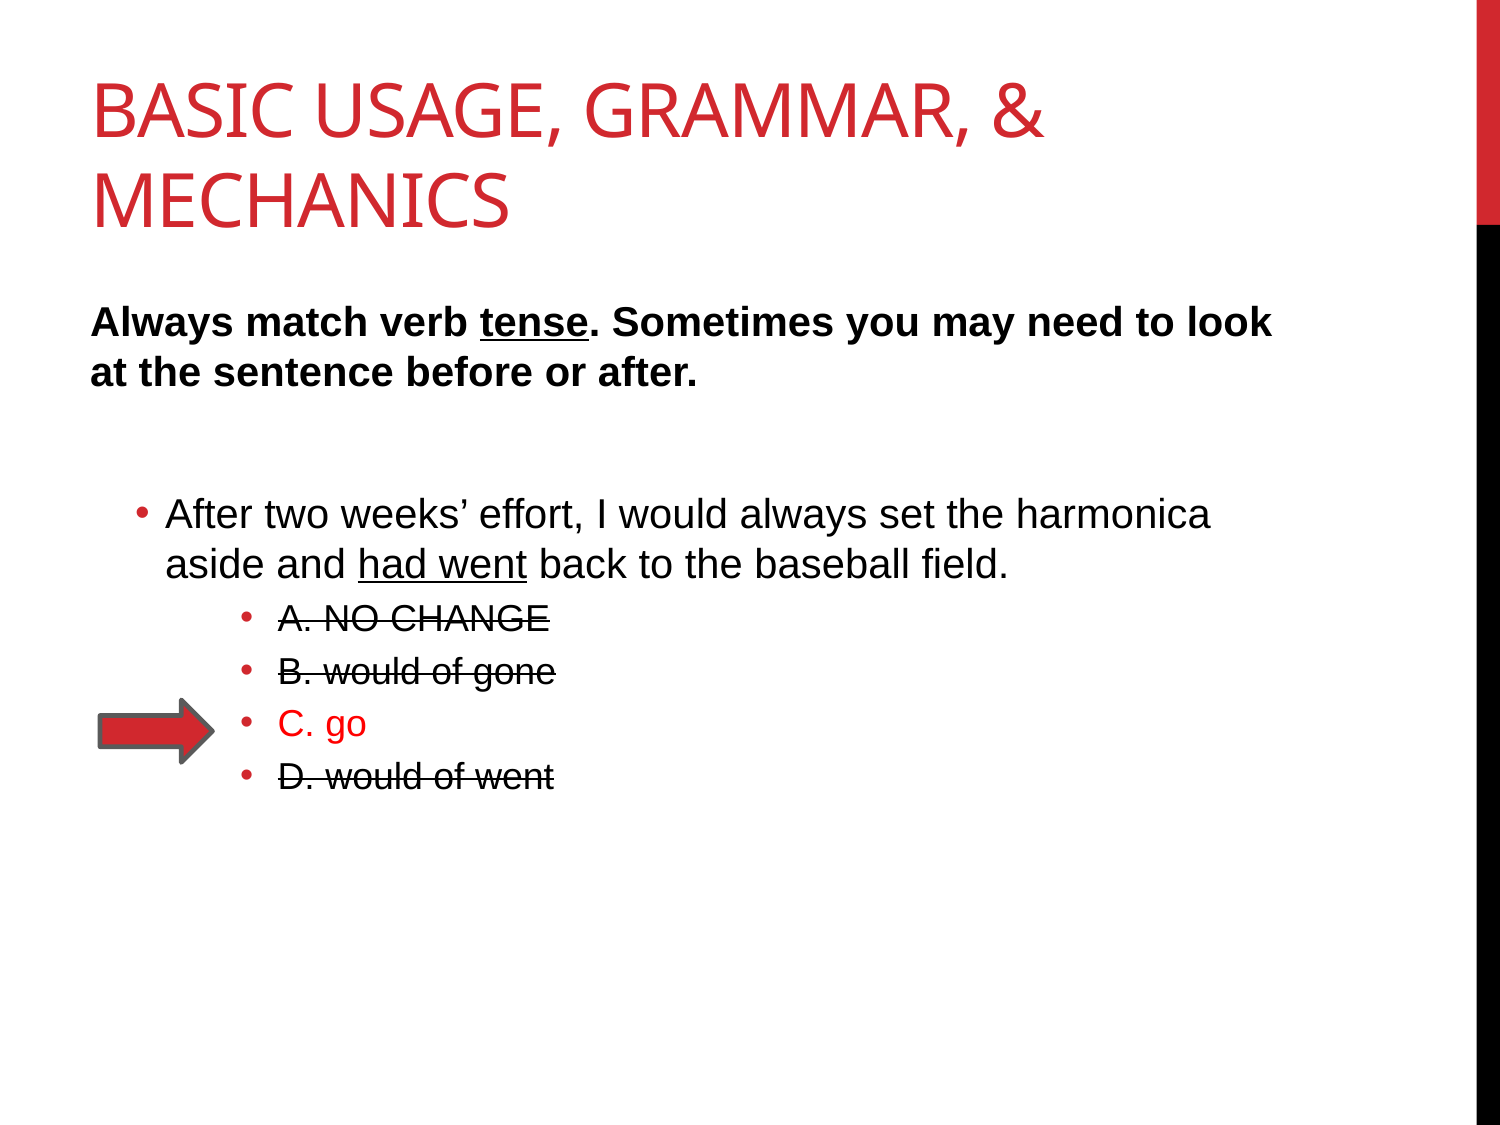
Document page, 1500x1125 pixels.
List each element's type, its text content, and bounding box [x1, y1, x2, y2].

list Always match verb tense. Sometimes you may need to look at the sentence before or after. After two weeks’ effort, I would always set the harmonica aside and had went back to the baseball field. A. NO CHANGE B. would of gone C. go D. would of went [75, 287, 1325, 1005]
title Basic usage, grammar, & mechanics [75, 25, 1125, 250]
text_box [97, 697, 215, 765]
